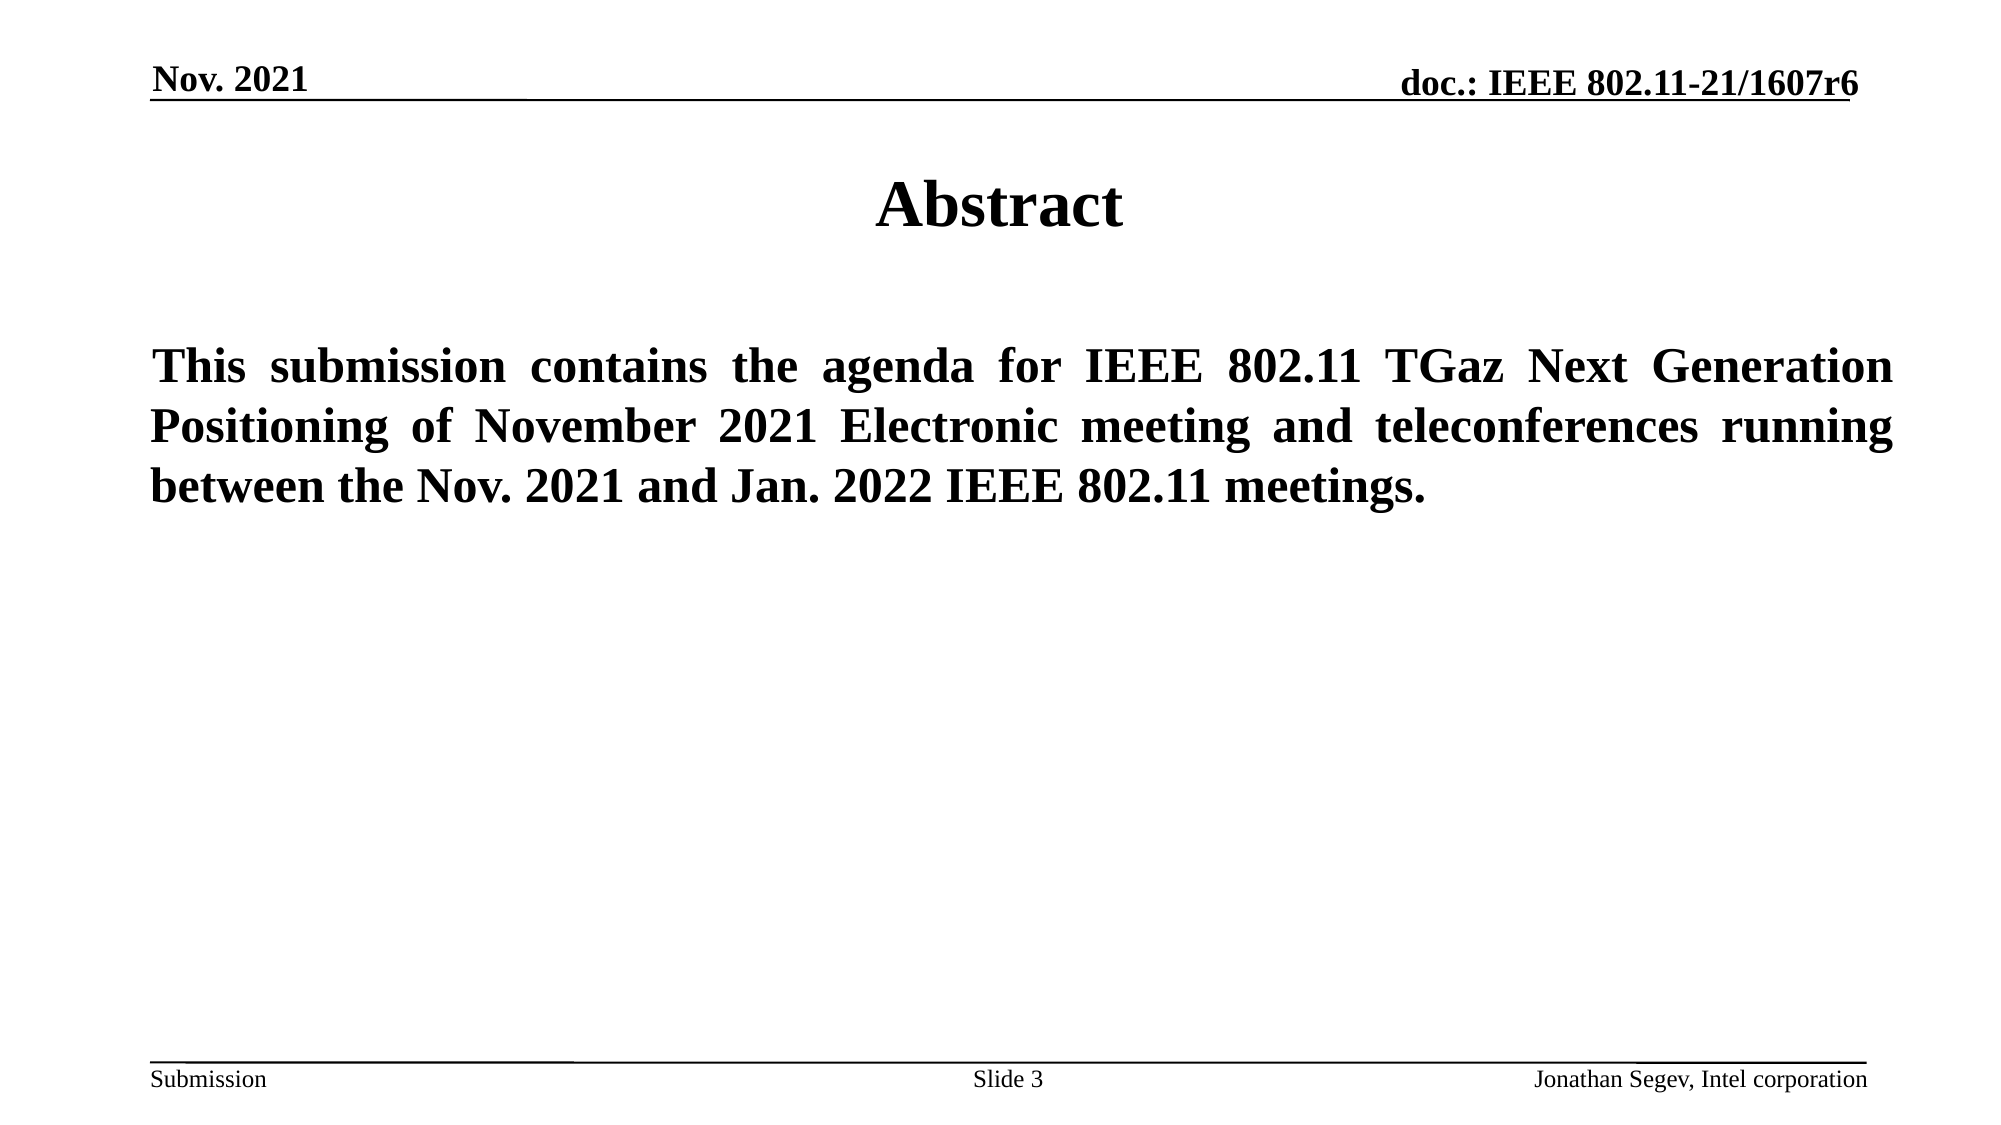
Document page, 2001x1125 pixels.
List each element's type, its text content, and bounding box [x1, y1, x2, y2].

footer Jonathan Segev, Intel corporation [1171, 1061, 1869, 1093]
title Abstract [149, 112, 1850, 288]
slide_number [152, 54, 563, 100]
list This submission contains the agenda for IEEE 802.11 TGaz Next Generation Positioning of November 2021 Electronic meeting and teleconferences running between the Nov. 2021 and Jan. 2022 IEEE 802.11 meetings. [78, 324, 1910, 1000]
slide_number Slide 3 [950, 1061, 1067, 1123]
